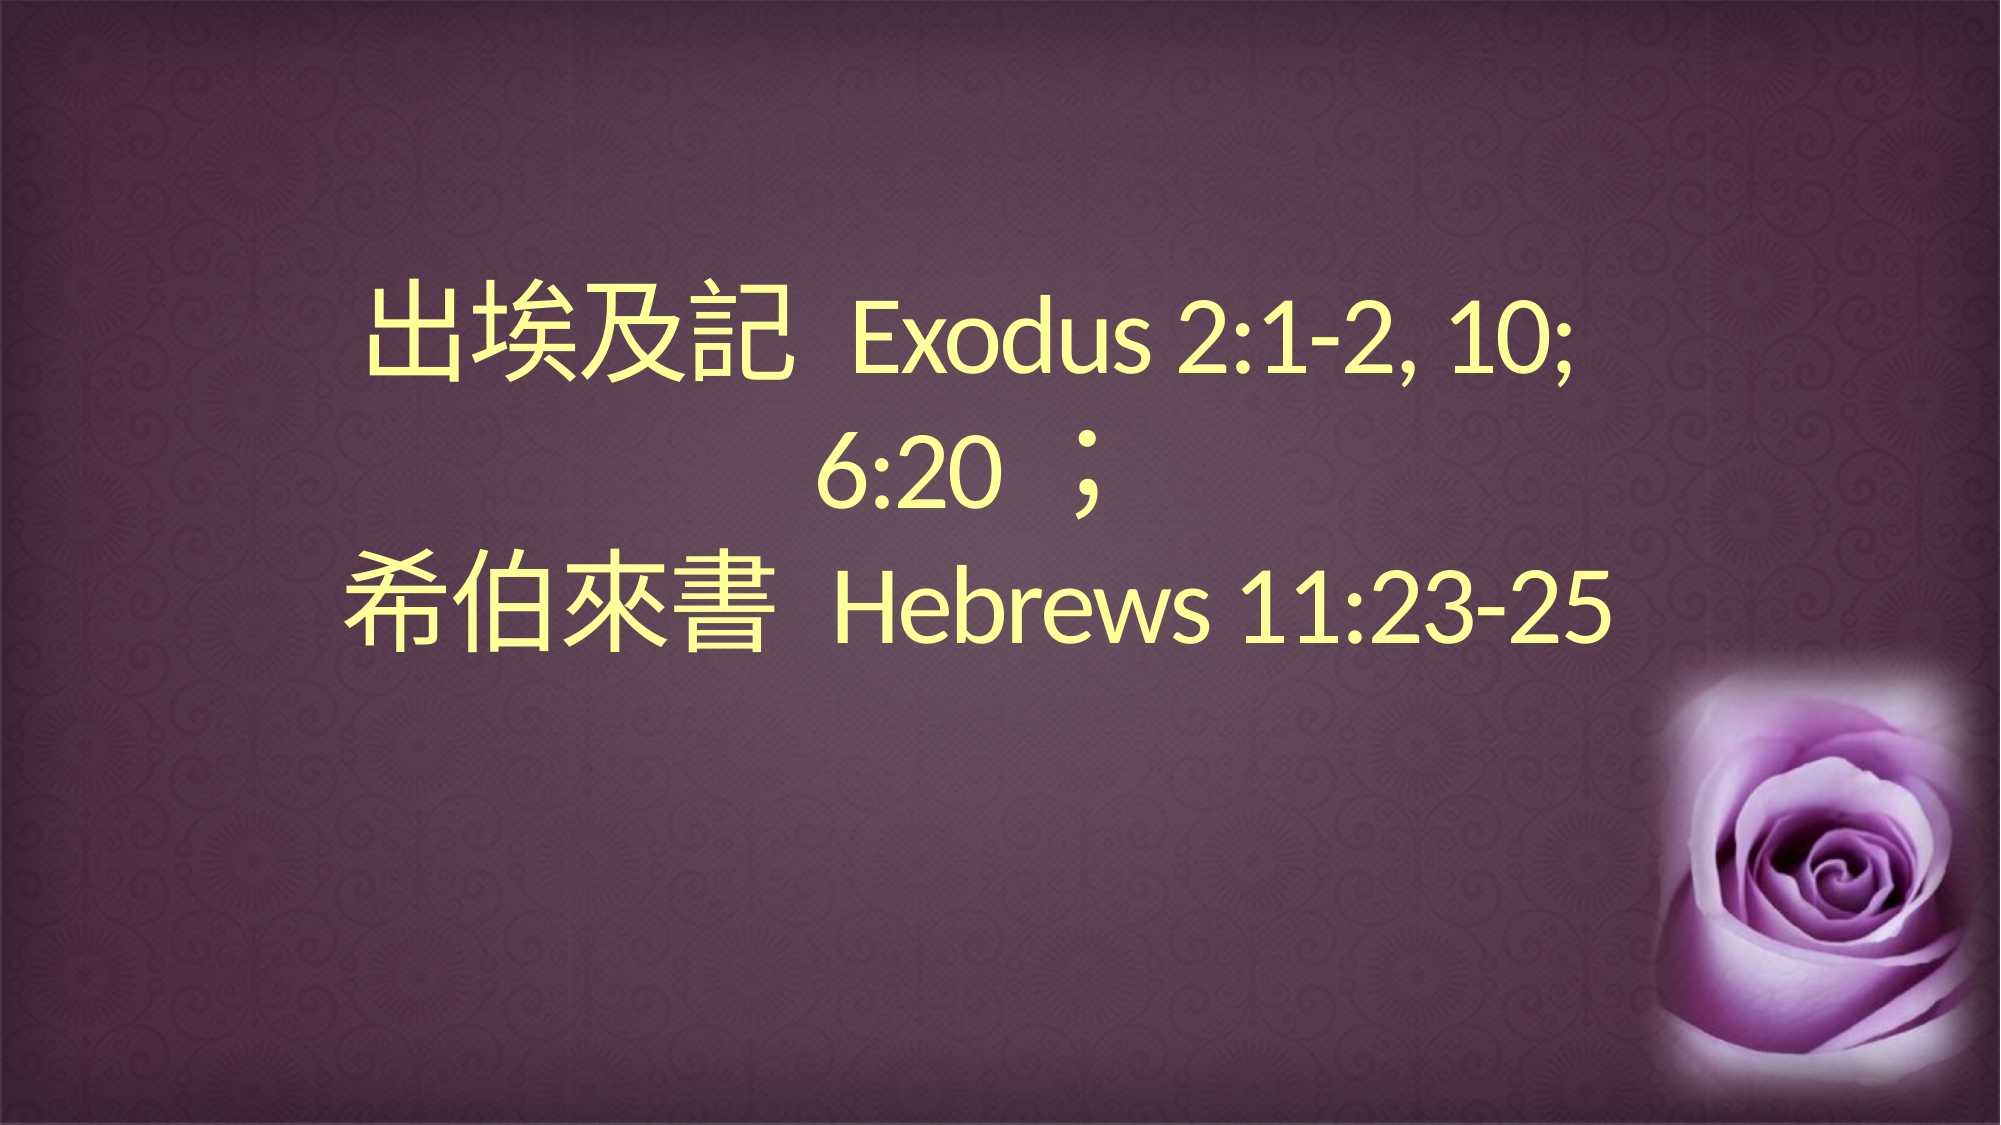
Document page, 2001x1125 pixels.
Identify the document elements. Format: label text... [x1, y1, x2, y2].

title 出埃及記 Exodus 2:1-2, 10; 6:20； 希伯來書 Hebrews 11:23-25 [230, 227, 1727, 674]
picture [0, 0, 2000, 1125]
